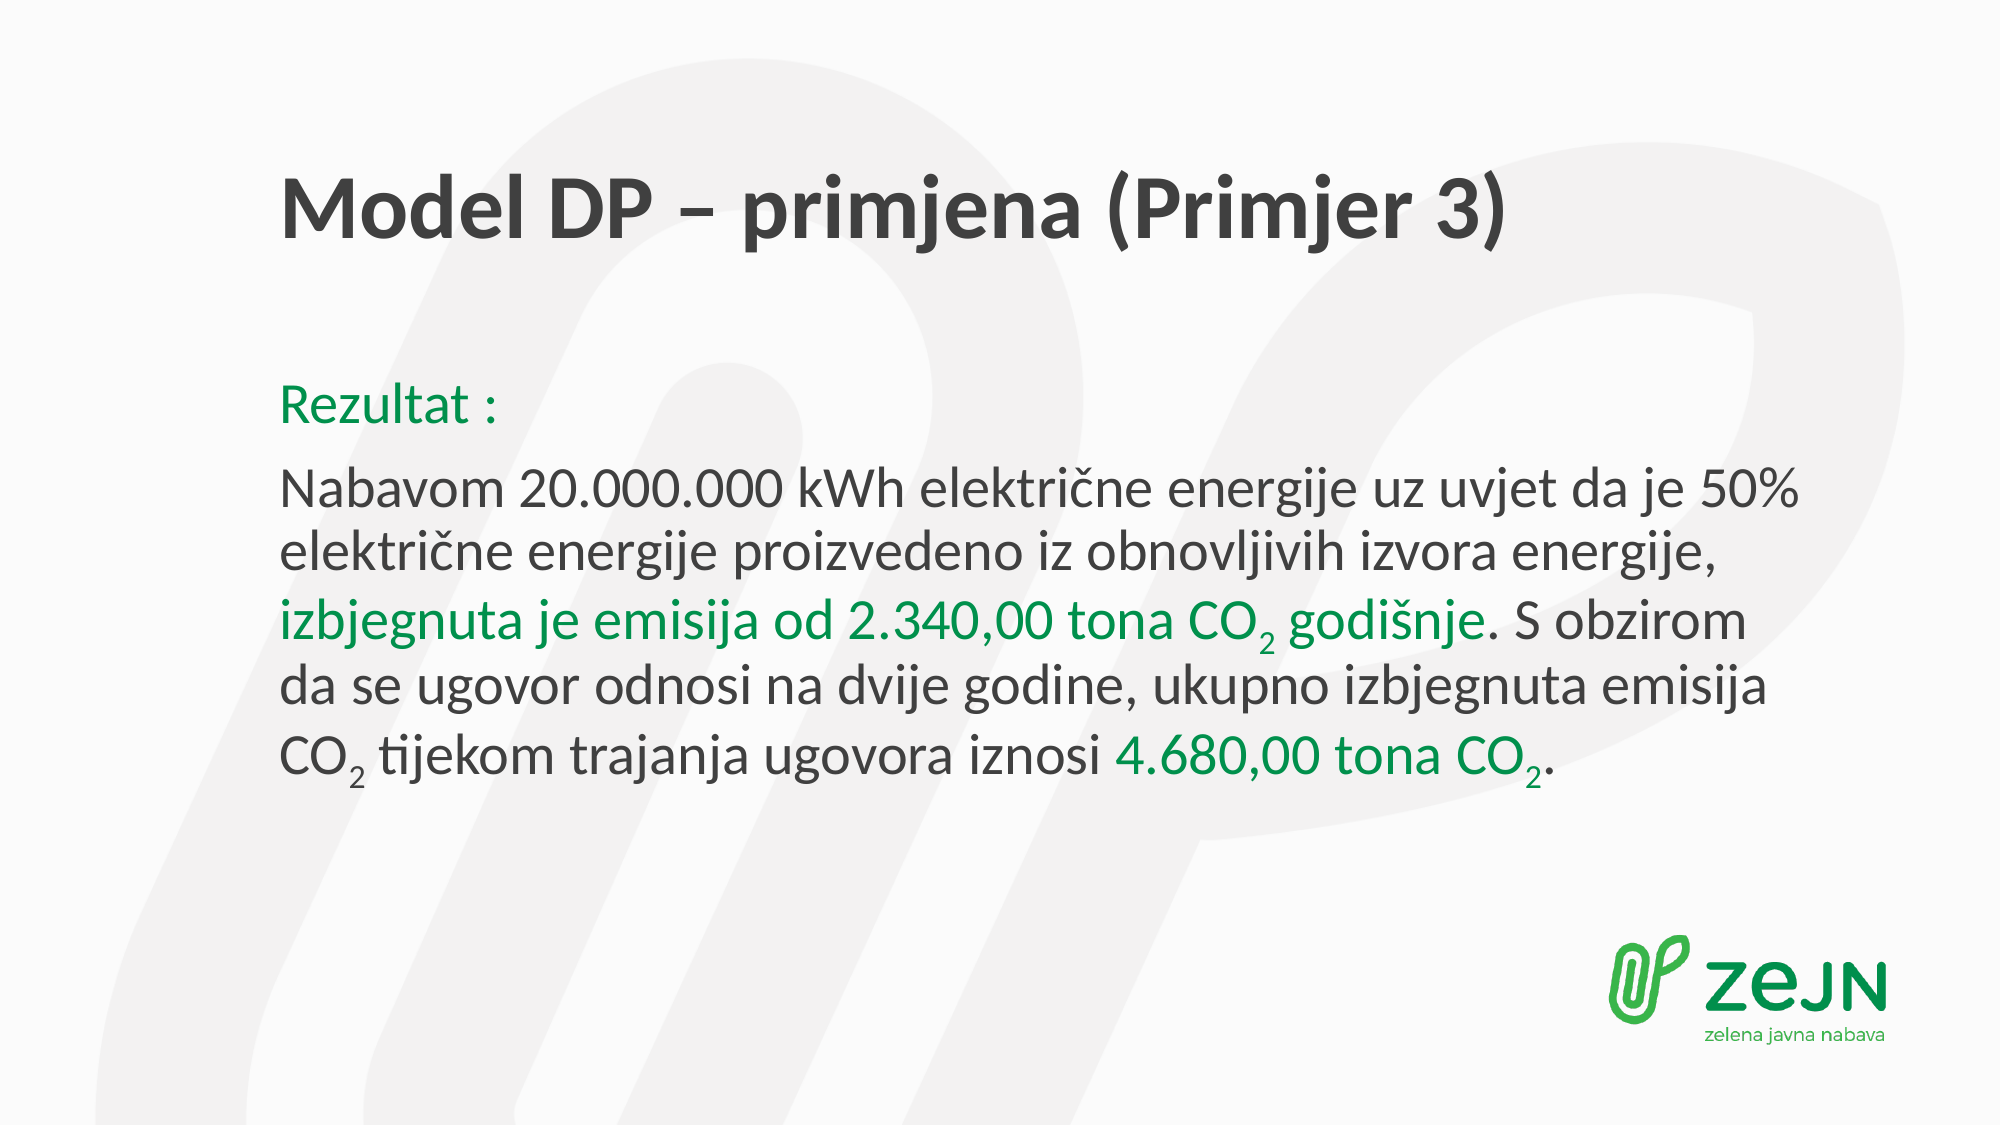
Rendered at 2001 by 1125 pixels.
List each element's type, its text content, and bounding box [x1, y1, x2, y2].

picture [0, 0, 2000, 1125]
list Rezultat : Nabavom 20.000.000 kWh električne energije uz uvjet da je 50% električne energije proizvedeno iz obnovljivih izvora energije, izbjegnuta je emisija od 2.340,00 tona CO2 godišnje. S obzirom da se ugovor odnosi na dvije godine, ukupno izbjegnuta emisija CO2 tijekom trajanja ugovora iznosi 4.680,00 tona CO2. [264, 365, 1829, 916]
title Model DP – primjena (Primjer 3) [264, 127, 1829, 291]
